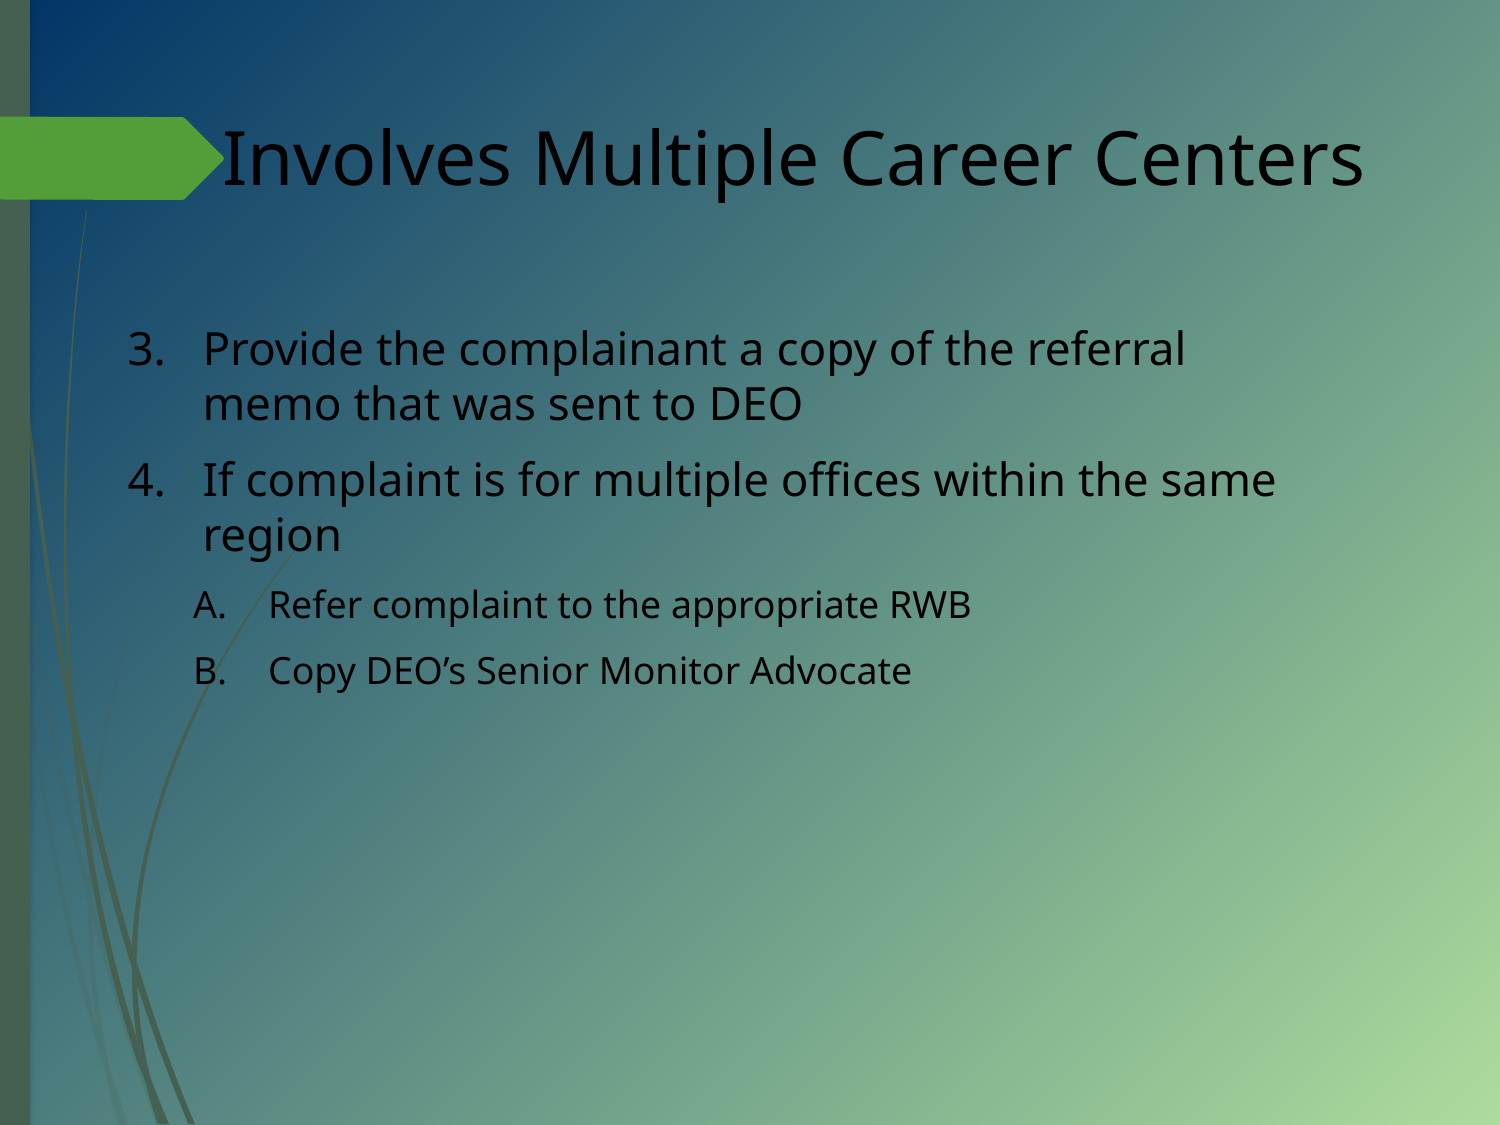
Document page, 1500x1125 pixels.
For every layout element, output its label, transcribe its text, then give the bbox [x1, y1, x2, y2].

title Involves Multiple Career Centers [187, 102, 1400, 225]
list Provide the complainant a copy of the referral memo that was sent to DEO If complaint is for multiple offices within the same region Refer complaint to the appropriate RWB Copy DEO’s Senior Monitor Advocate [112, 312, 1350, 1100]
